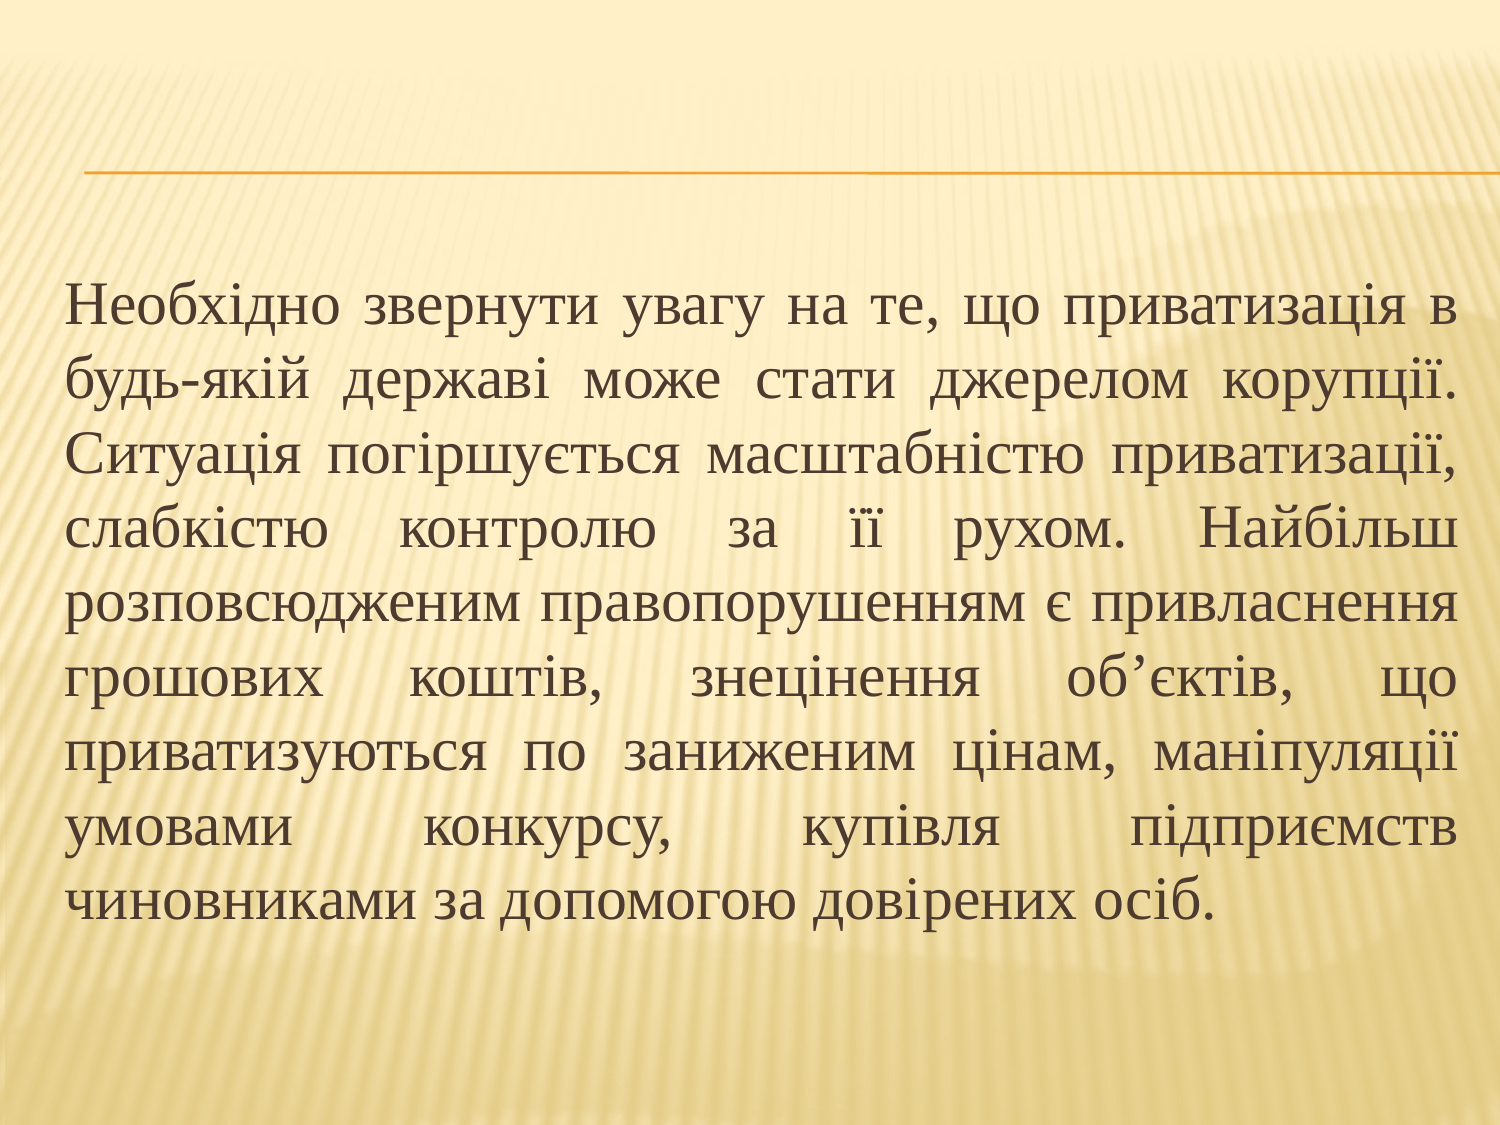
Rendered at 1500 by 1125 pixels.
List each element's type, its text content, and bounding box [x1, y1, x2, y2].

list Необхідно звернути увагу на те, що приватизація в будь-якій державі може стати джерелом корупції. Ситуація погіршується масштабністю приватизації, слабкістю контролю за її рухом. Найбільш розповсюдженим правопорушенням є привласнення грошових коштів, знецінення об’єктів, що приватизуються по заниженим цінам, маніпуляції умовами конкурсу, купівля підприємств чиновниками за допомогою довірених осіб. [50, 254, 1475, 998]
